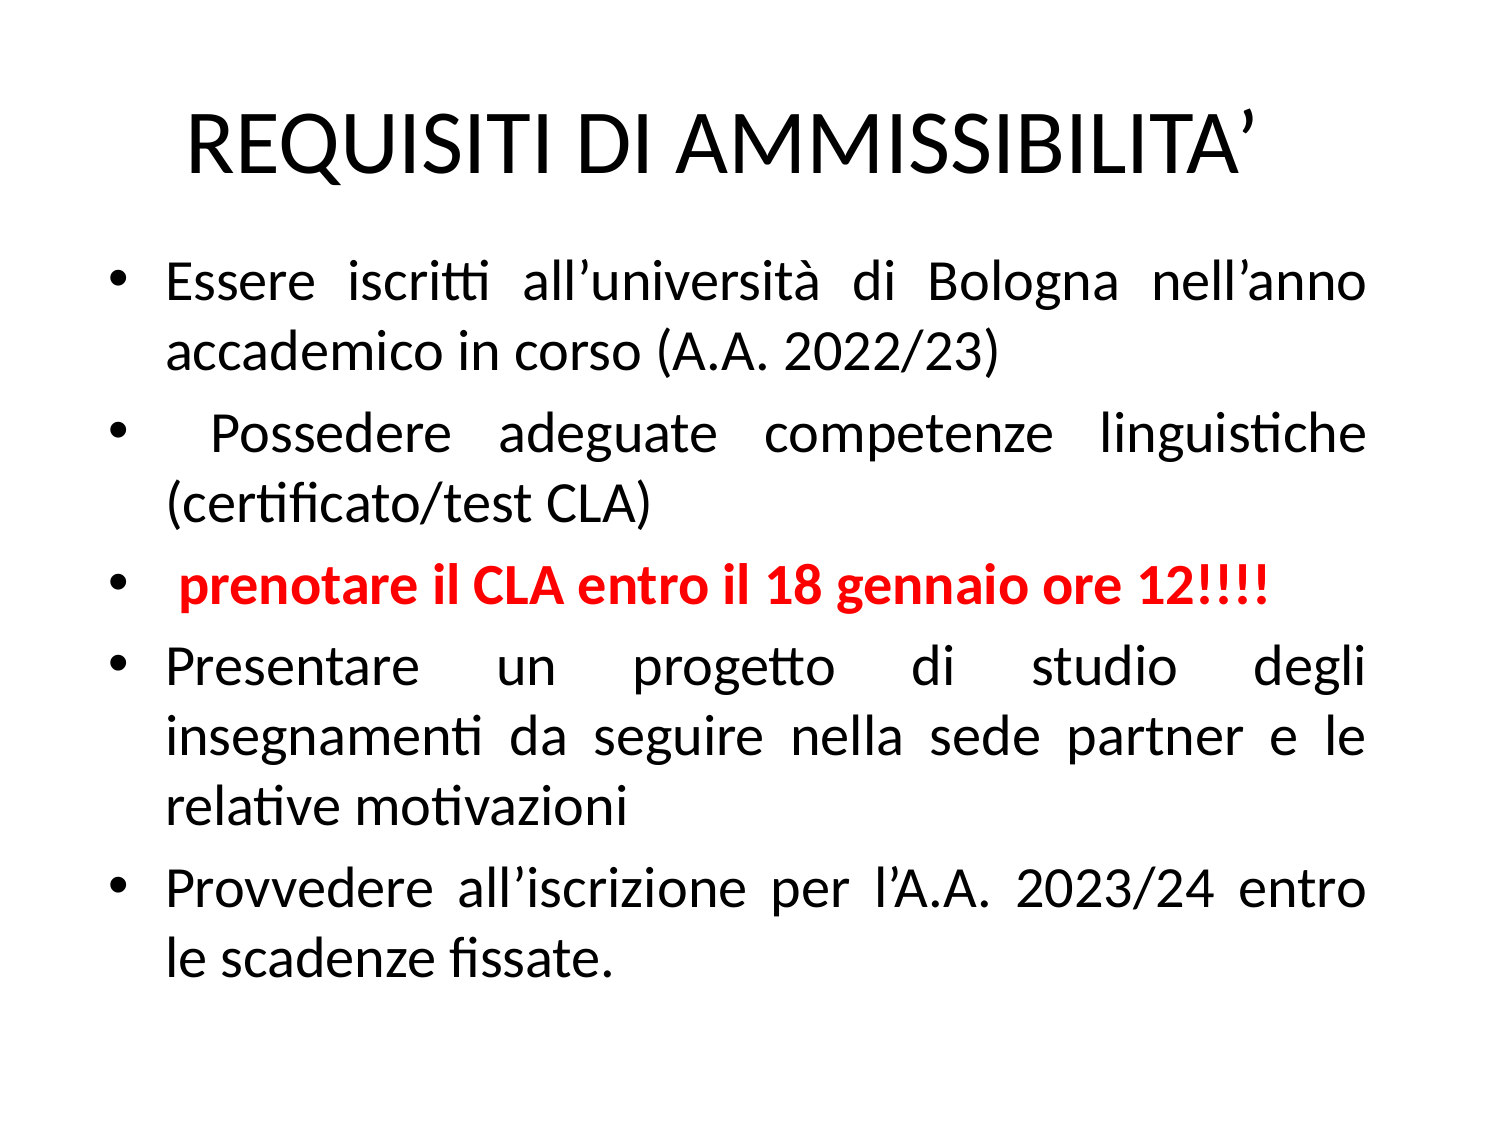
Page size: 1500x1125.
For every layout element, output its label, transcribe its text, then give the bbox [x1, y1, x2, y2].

subtitle Essere iscritti all’università di Bologna nell’anno accademico in corso (A.A. 2022/23) Possedere adeguate competenze linguistiche (certificato/test CLA) prenotare il CLA entro il 18 gennaio ore 12!!!! Presentare un progetto di studio degli insegnamenti da seguire nella sede partner e le relative motivazioni Provvedere all’iscrizione per l’A.A. 2023/24 entro le scadenze fissate. [93, 255, 1383, 1071]
title REQUISITI DI AMMISSIBILITA’ [64, 42, 1382, 231]
